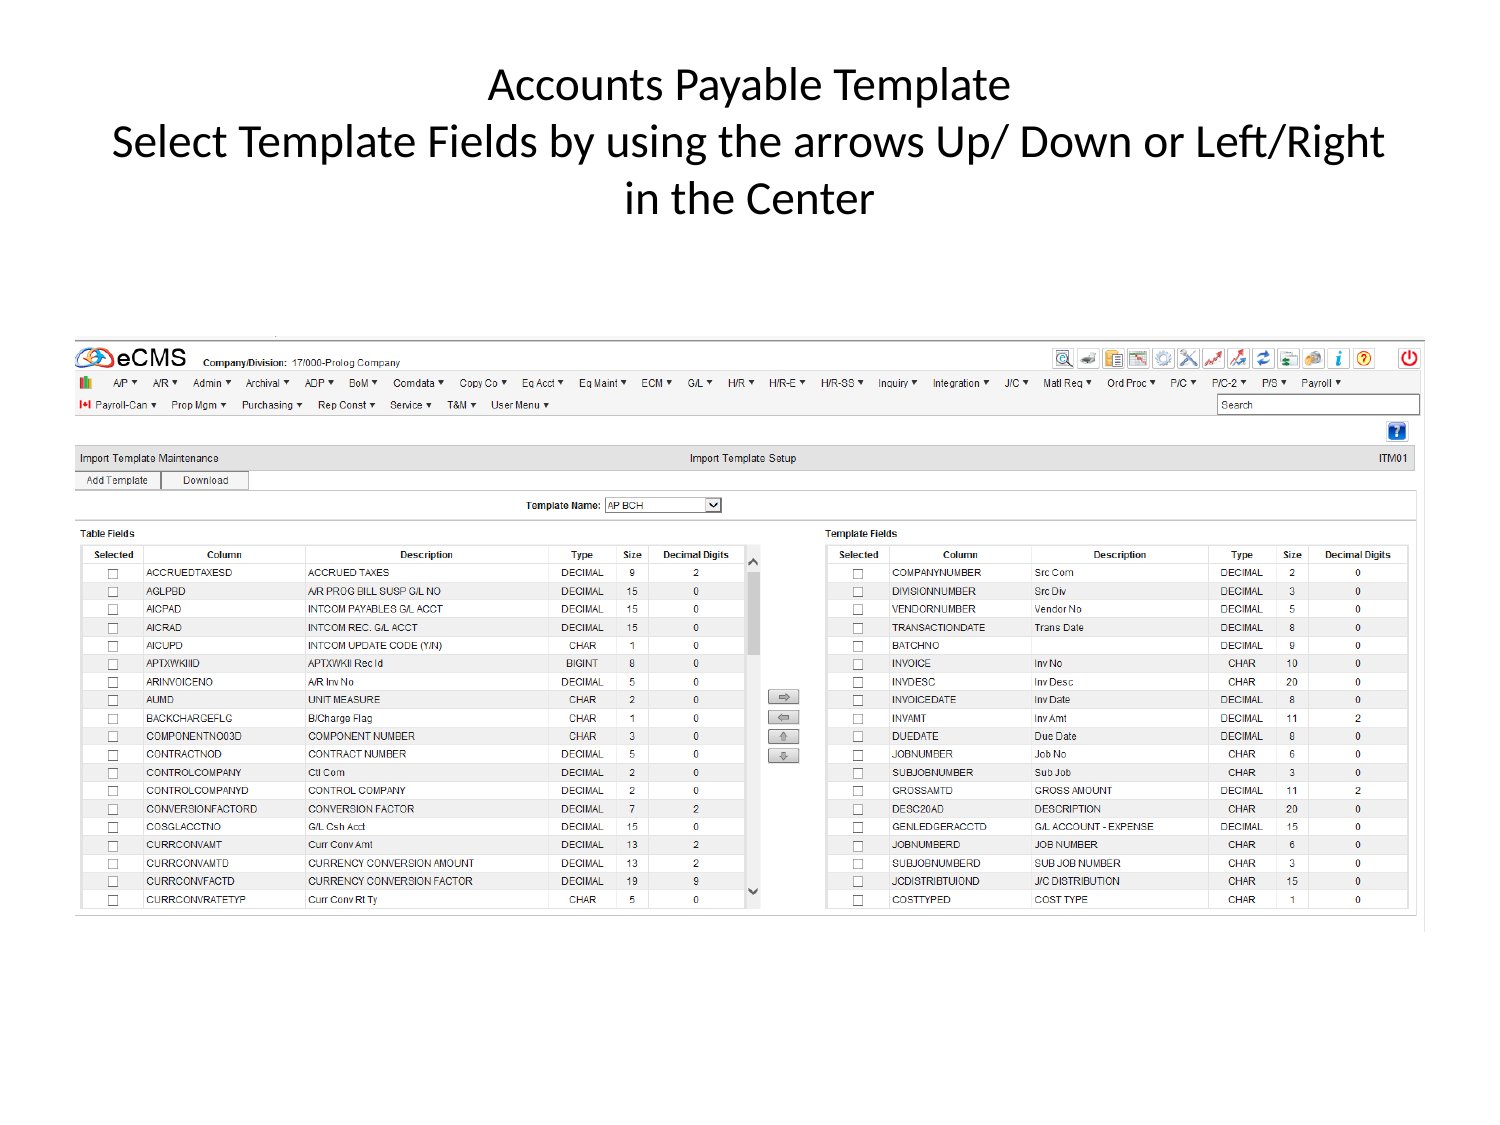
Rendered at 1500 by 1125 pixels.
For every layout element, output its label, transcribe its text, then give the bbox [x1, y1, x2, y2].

title Accounts Payable Template Select Template Fields by using the arrows Up/ Down or Left/Right in the Center [75, 45, 1425, 233]
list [74, 335, 1426, 932]
